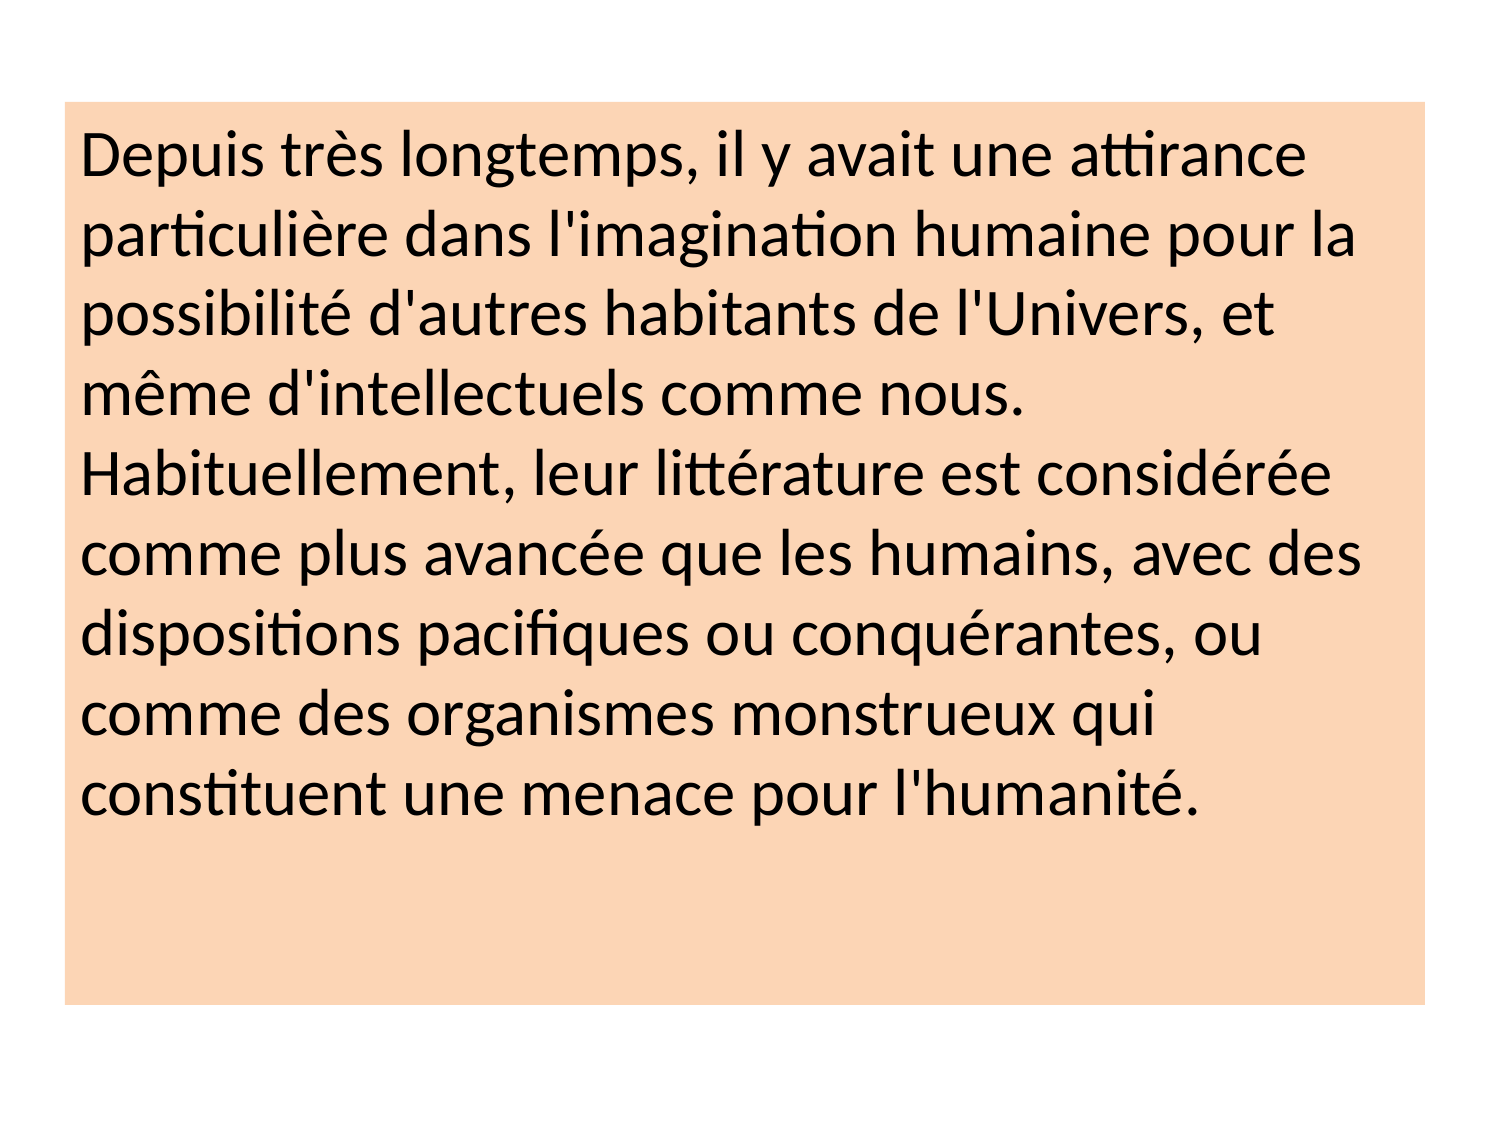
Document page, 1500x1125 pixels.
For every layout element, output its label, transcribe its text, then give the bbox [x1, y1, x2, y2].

list Depuis très longtemps, il y avait une attirance particulière dans l'imagination humaine pour la possibilité d'autres habitants de l'Univers, et même d'intellectuels comme nous. Habituellement, leur littérature est considérée comme plus avancée que les humains, avec des dispositions pacifiques ou conquérantes, ou comme des organismes monstrueux qui constituent une menace pour l'humanité. [64, 101, 1425, 1005]
